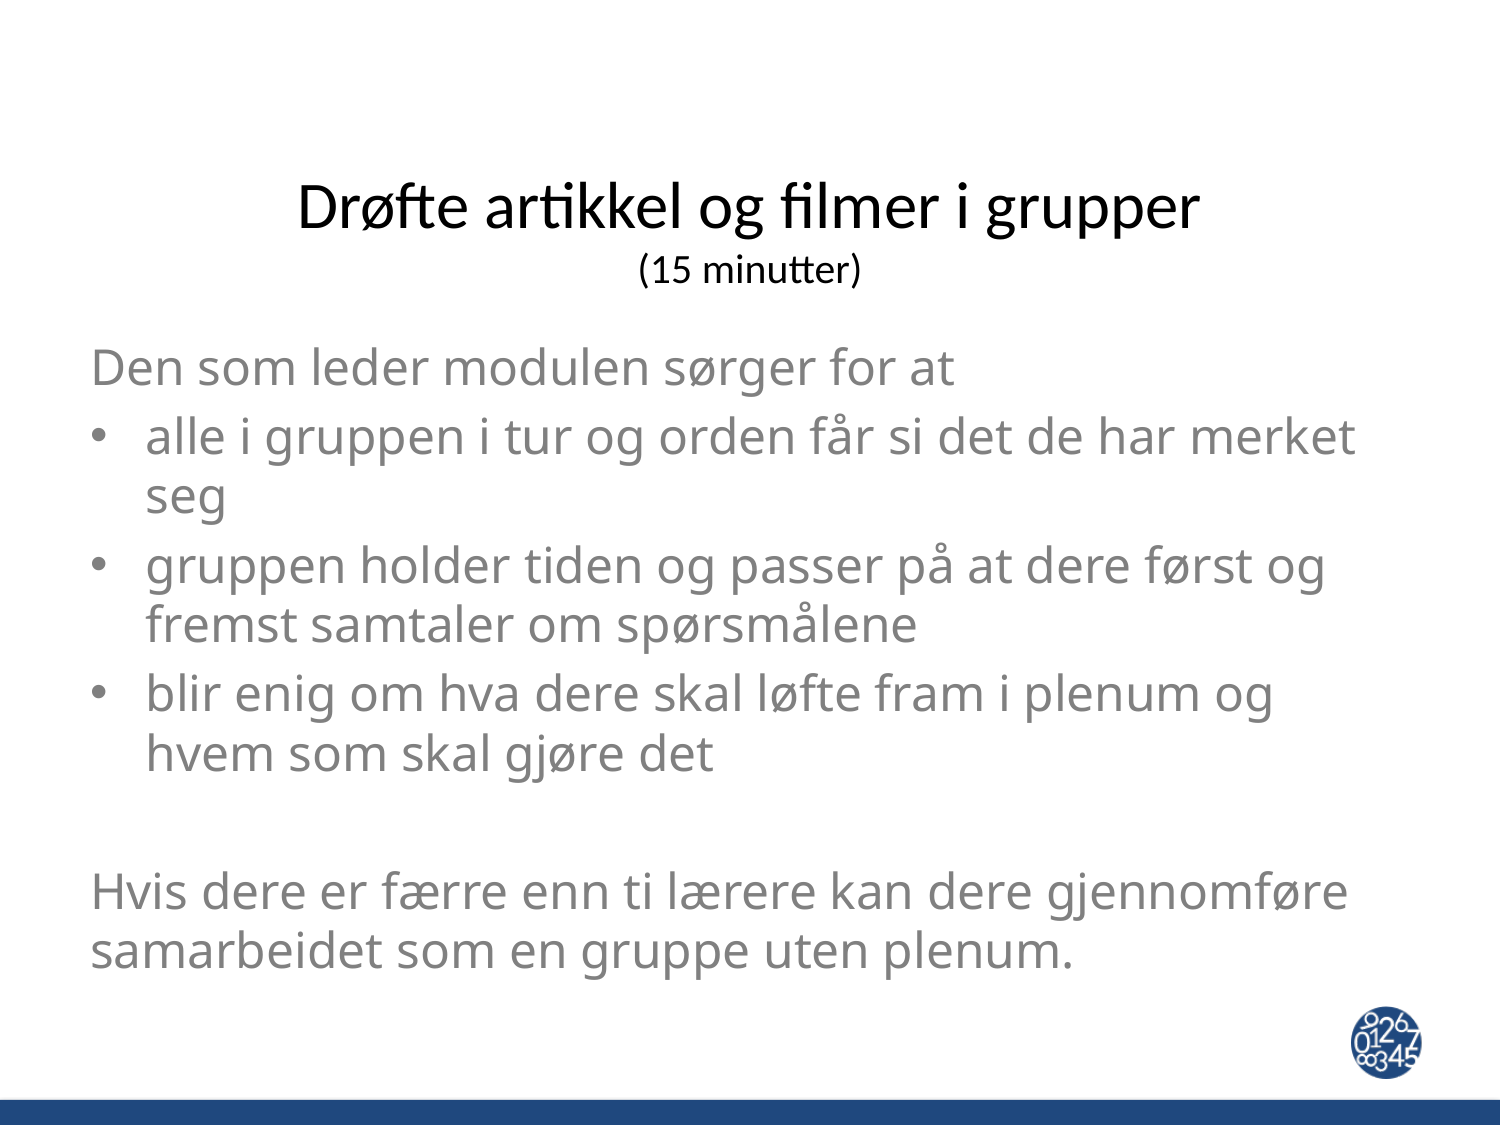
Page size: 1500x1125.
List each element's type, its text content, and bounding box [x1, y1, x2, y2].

picture [1351, 1006, 1428, 1079]
title Drøfte artikkel og filmer i grupper (15 minutter) [75, 150, 1425, 303]
list Den som leder modulen sørger for at alle i gruppen i tur og orden får si det de har merket seg gruppen holder tiden og passer på at dere først og fremst samtaler om spørsmålene blir enig om hva dere skal løfte fram i plenum og hvem som skal gjøre det Hvis dere er færre enn ti lærere kan dere gjennomføre samarbeidet som en gruppe uten plenum. [75, 328, 1425, 988]
